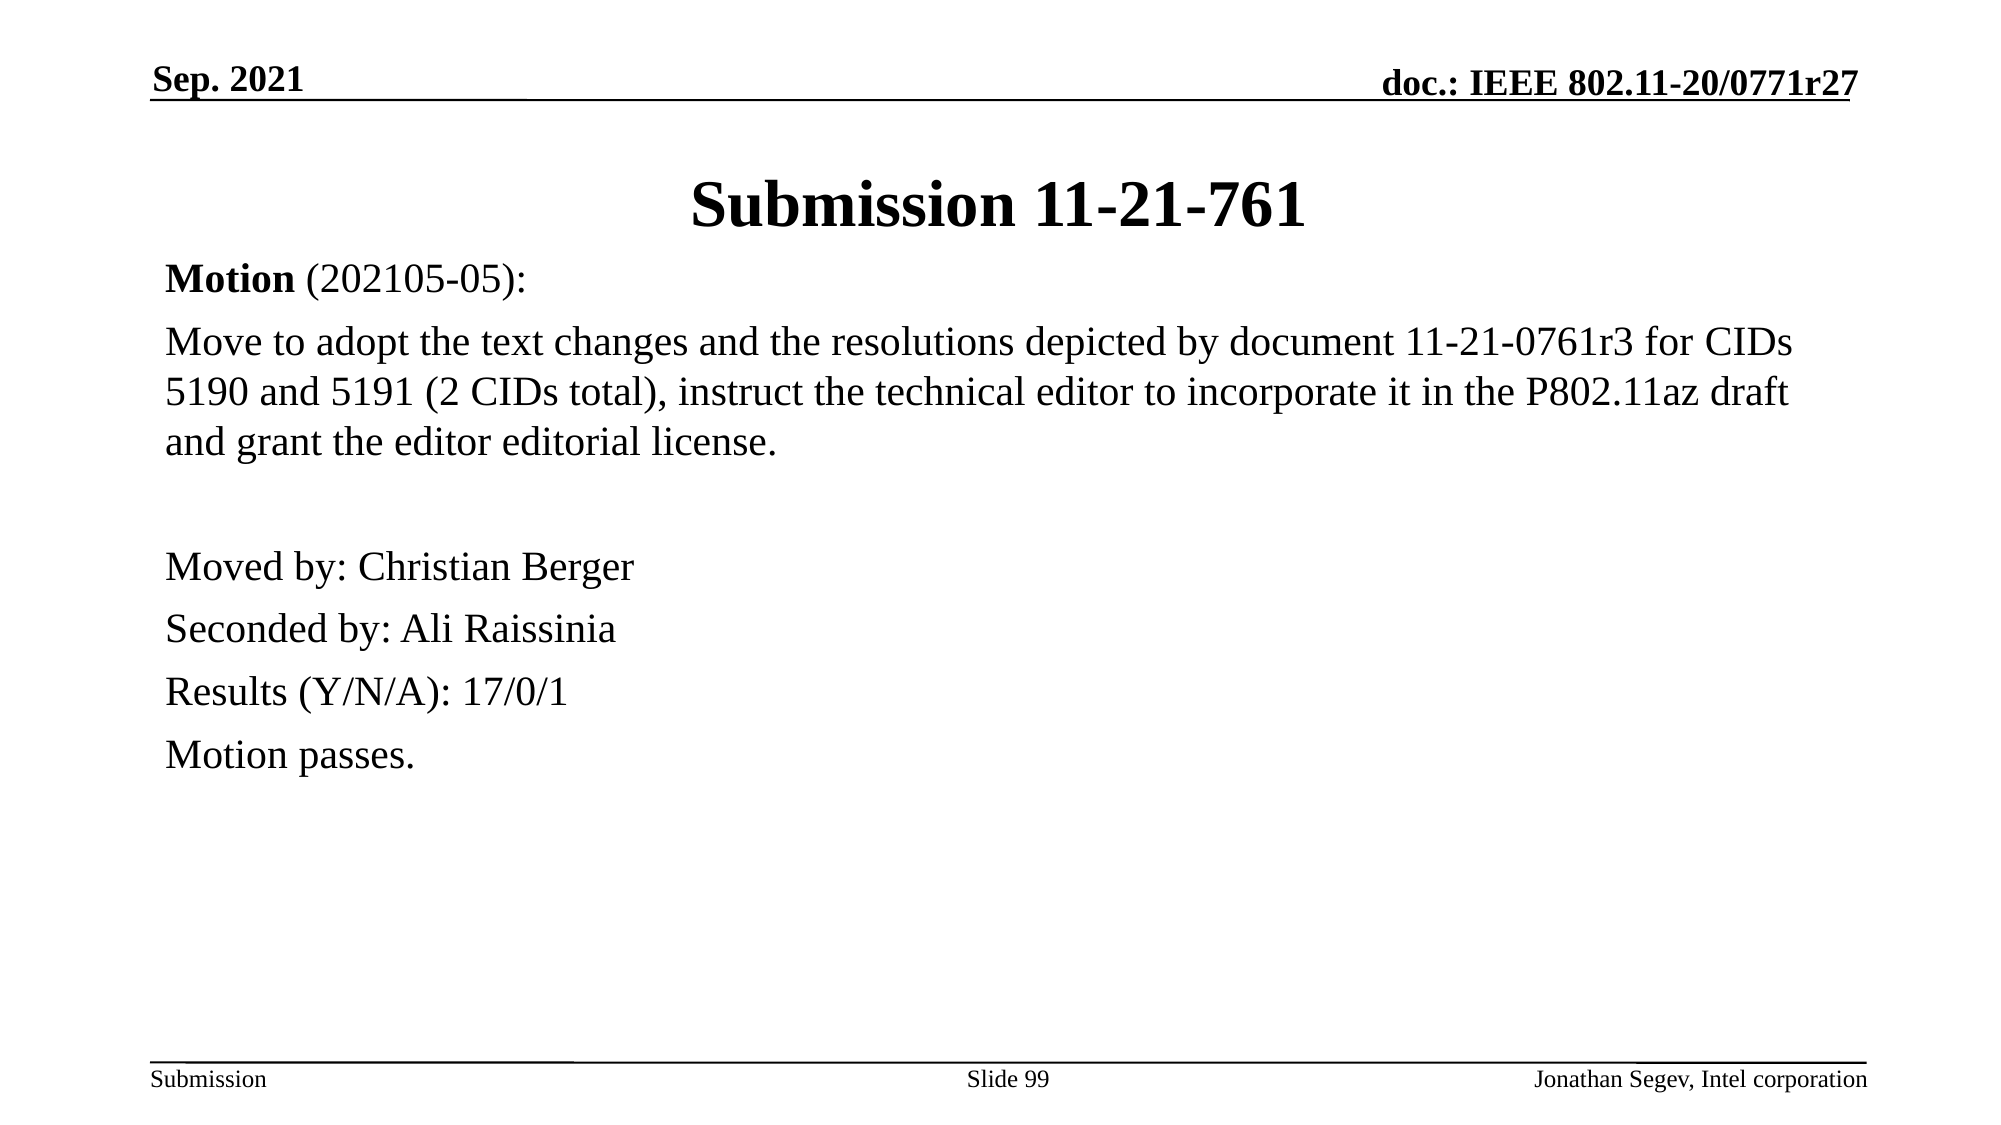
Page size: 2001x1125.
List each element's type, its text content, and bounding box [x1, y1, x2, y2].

slide_number Slide 99 [950, 1061, 1067, 1123]
list Motion (202105-05): Move to adopt the text changes and the resolutions depicted by document 11-21-0761r3 for CIDs 5190 and 5191 (2 CIDs total), instruct the technical editor to incorporate it in the P802.11az draft and grant the editor editorial license. Moved by: Christian Berger Seconded by: Ali Raissinia Results (Y/N/A): 17/0/1 Motion passes. [149, 243, 1850, 1000]
title Submission 11-21-761 [149, 112, 1850, 243]
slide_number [152, 54, 563, 100]
footer Jonathan Segev, Intel corporation [1171, 1061, 1869, 1093]
